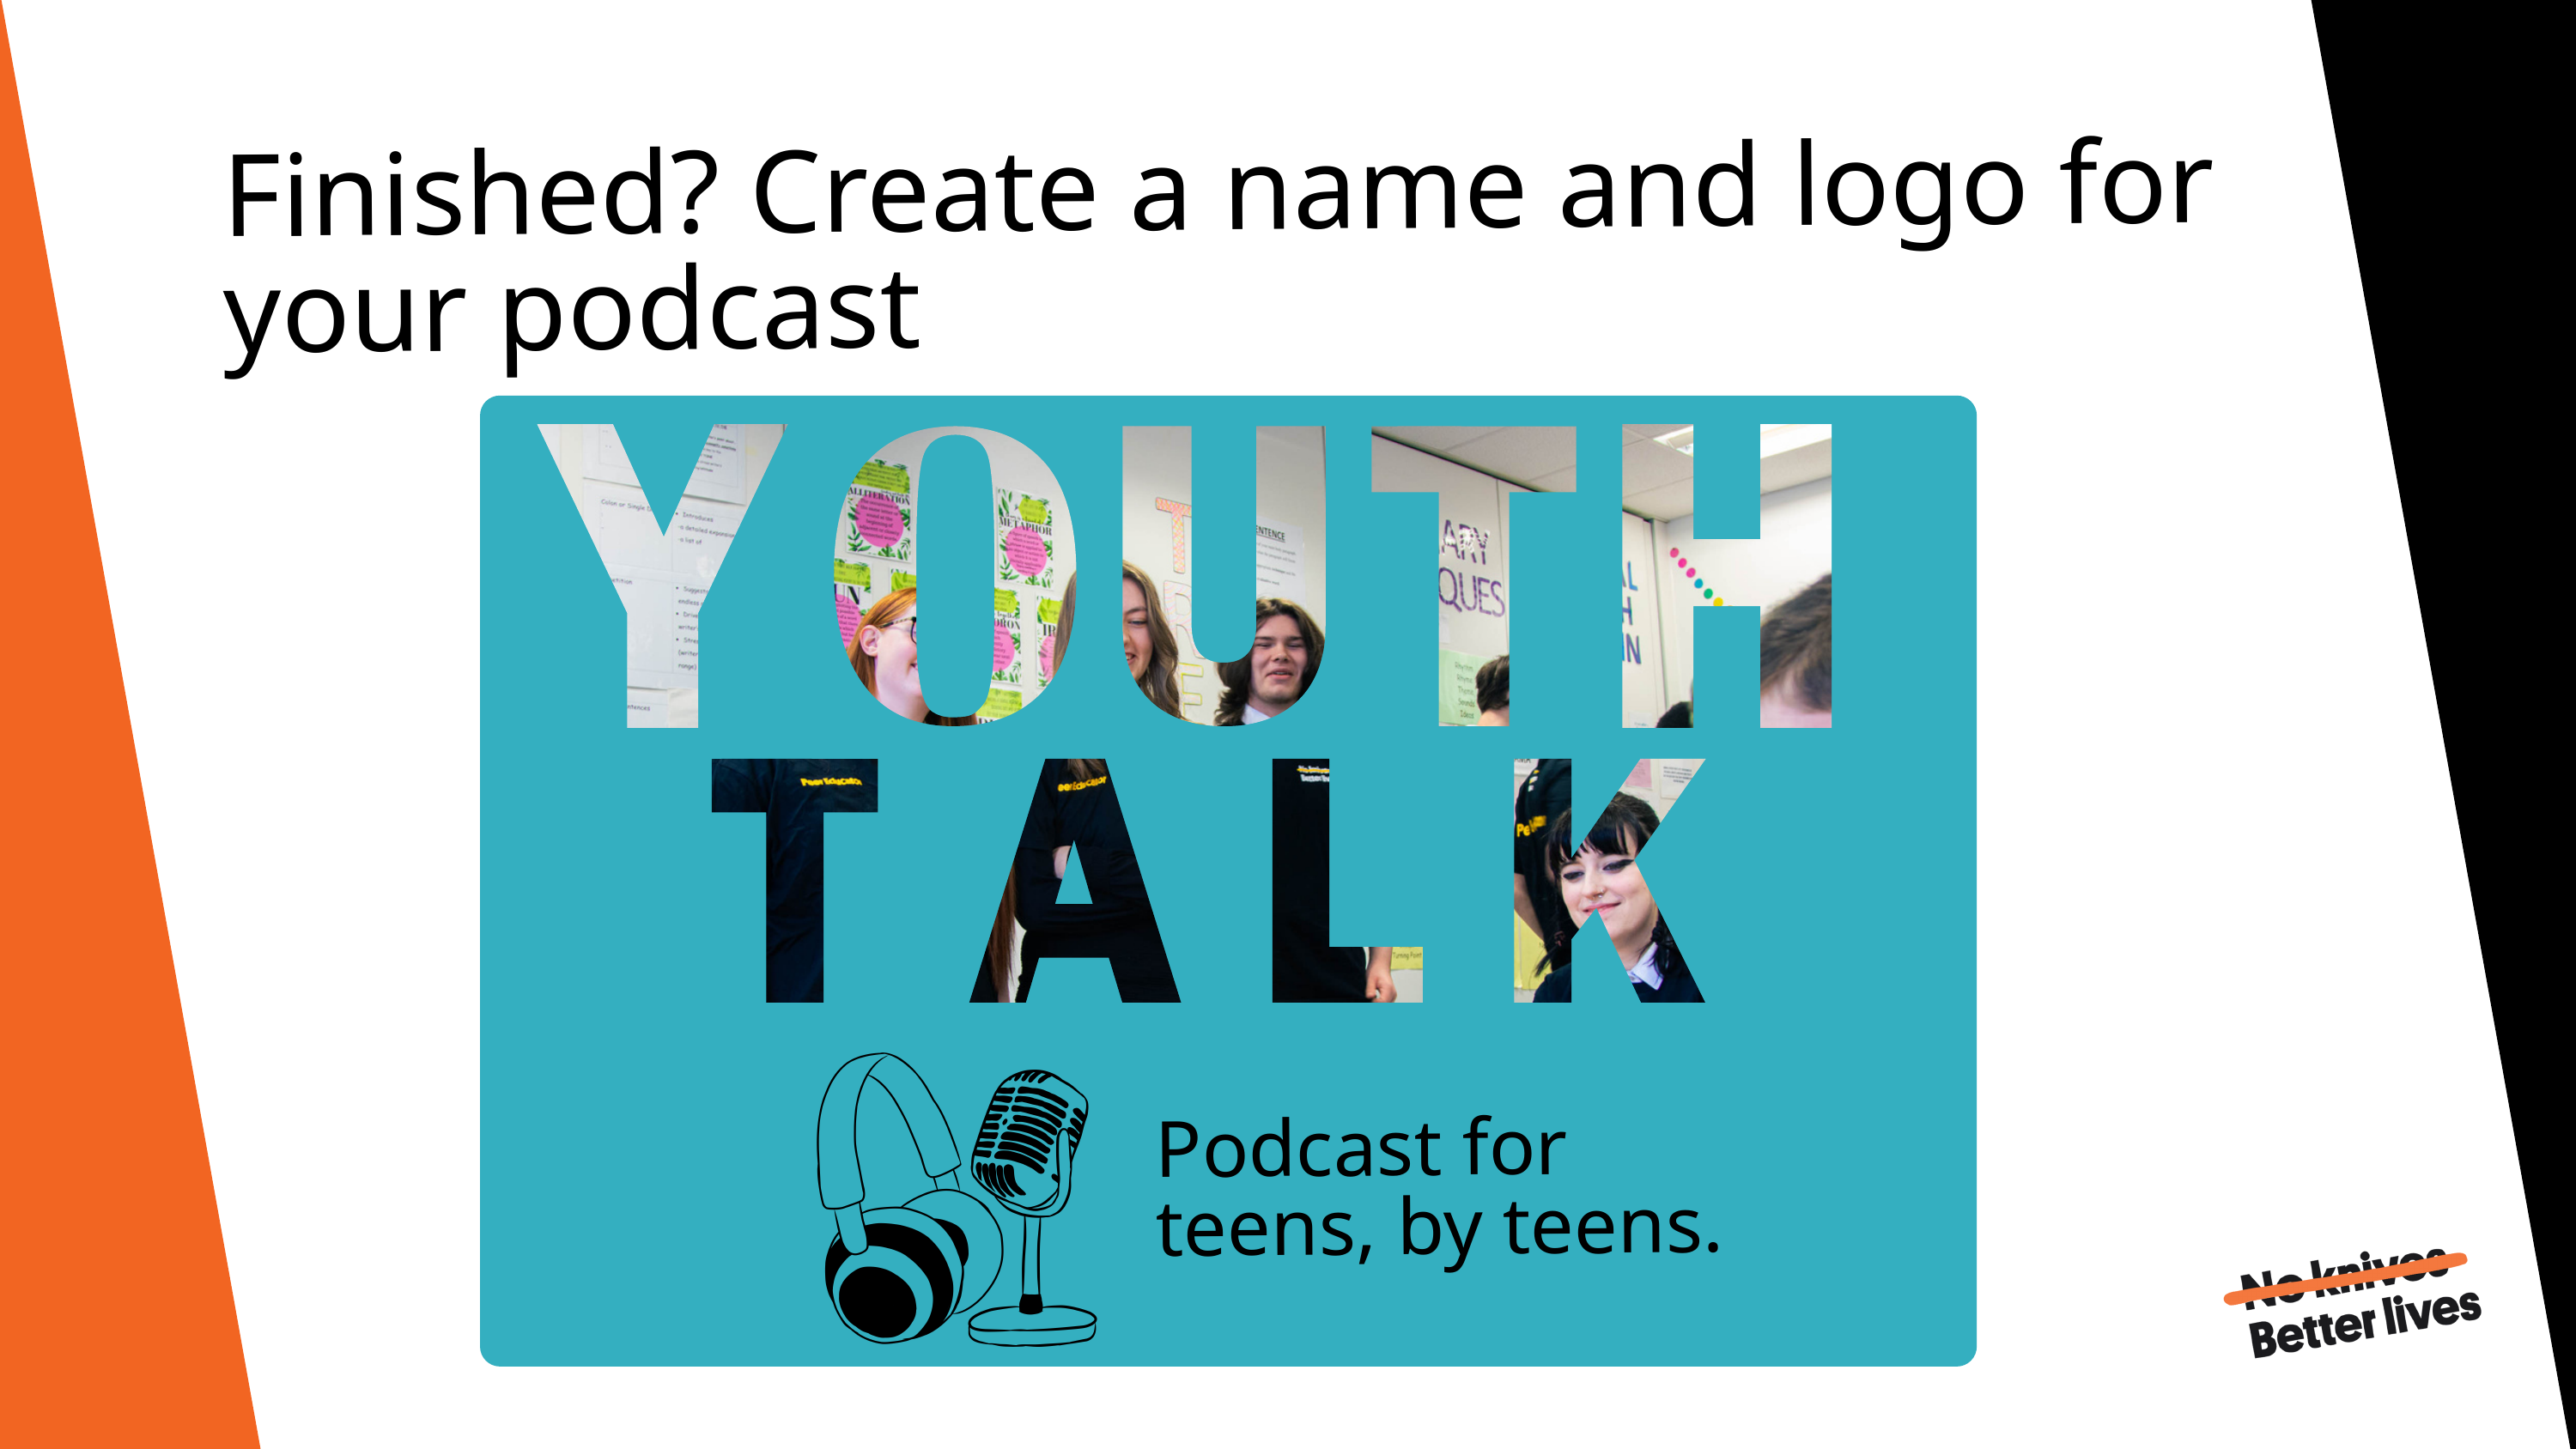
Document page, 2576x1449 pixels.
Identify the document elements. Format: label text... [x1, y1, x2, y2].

text_box [2201, 1222, 2434, 1385]
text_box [1514, 758, 1706, 1003]
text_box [1272, 758, 1424, 1003]
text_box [1122, 426, 1326, 727]
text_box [969, 758, 1182, 1003]
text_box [537, 423, 788, 729]
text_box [834, 426, 1077, 727]
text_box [0, 3, 140, 1449]
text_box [479, 395, 1978, 1367]
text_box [711, 758, 878, 1003]
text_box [2439, 0, 2576, 1449]
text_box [1622, 423, 1832, 729]
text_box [1371, 426, 1577, 727]
text_box Finished? Create a name and logo for your podcast [222, 128, 2306, 376]
